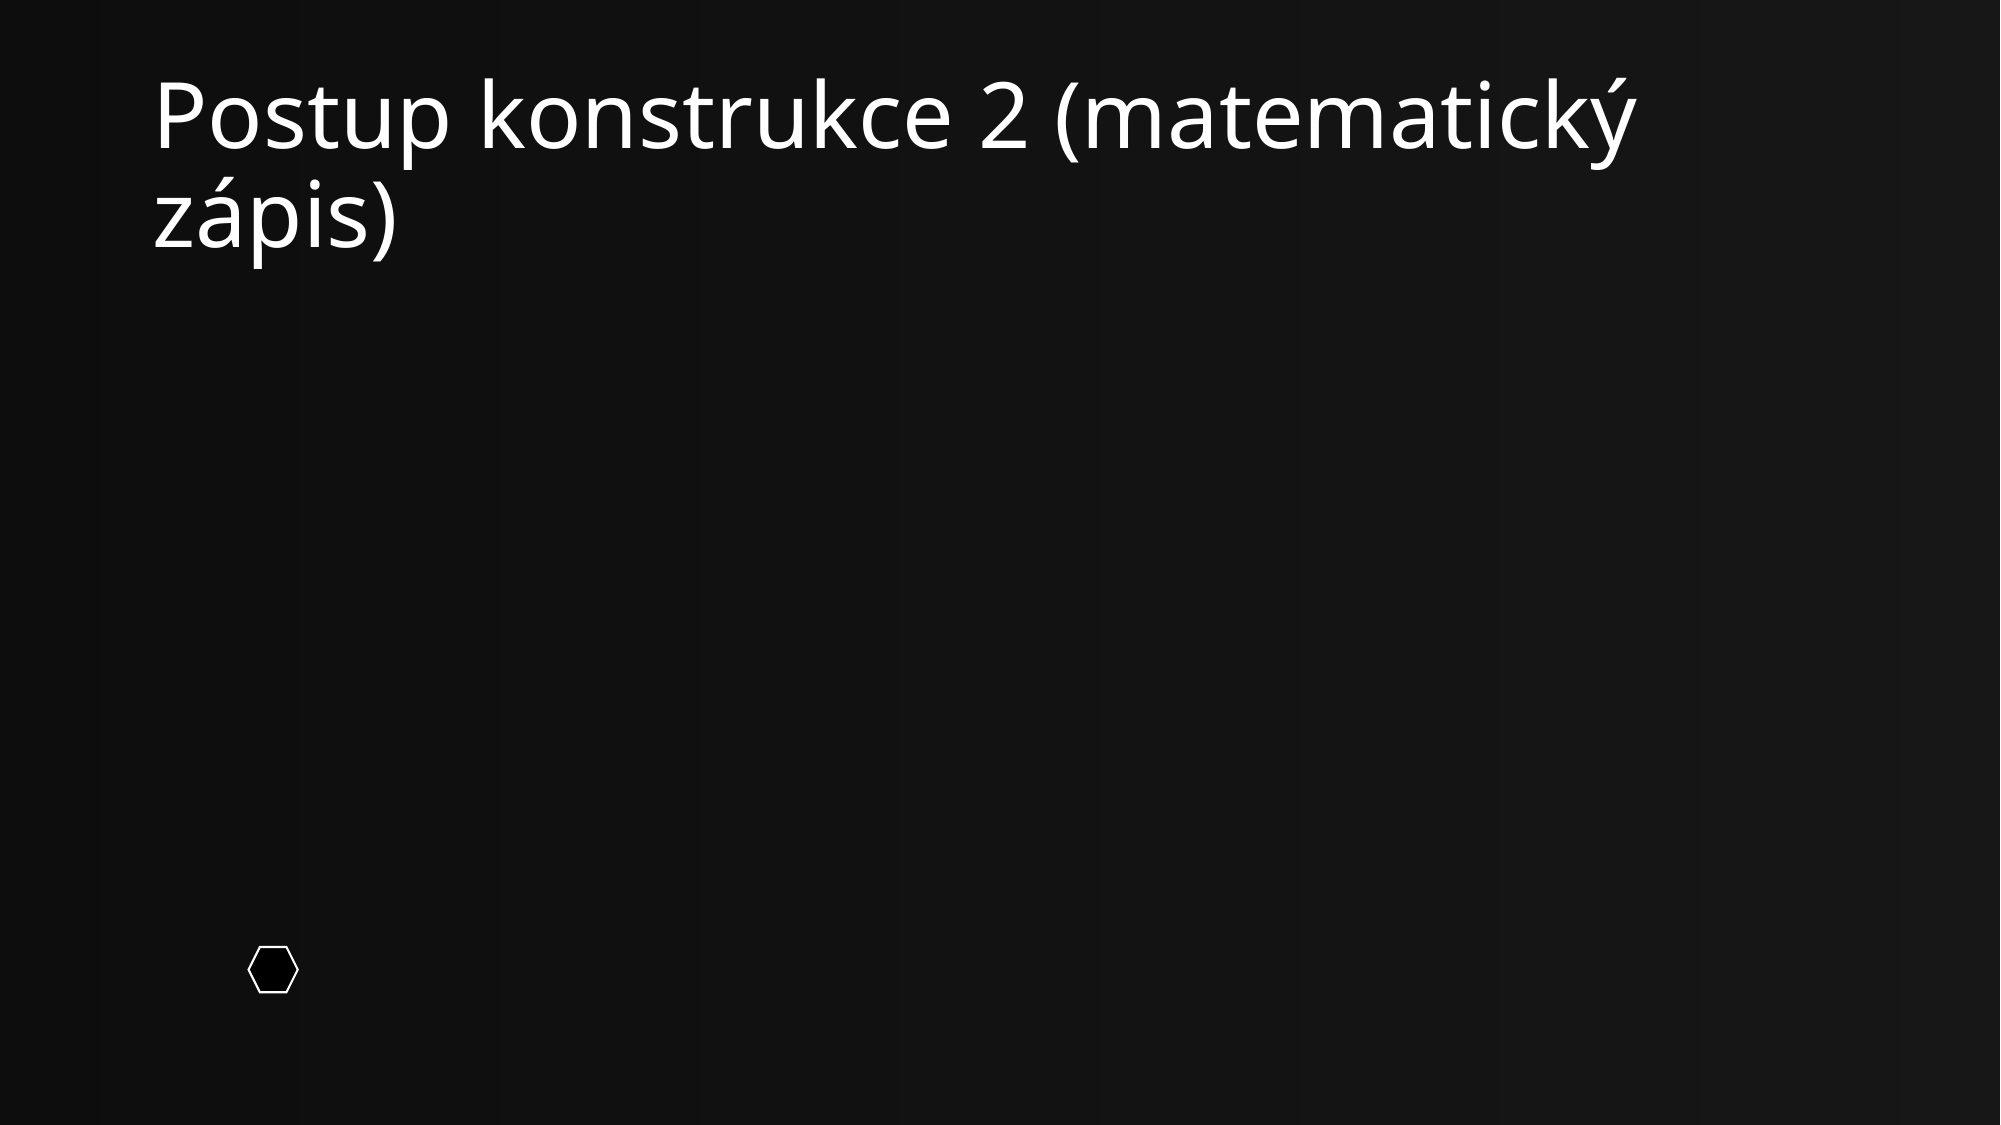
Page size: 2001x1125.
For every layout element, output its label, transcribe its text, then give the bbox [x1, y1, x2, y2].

title Postup konstrukce 2 (matematický zápis) [137, 59, 1863, 278]
text_box [247, 945, 299, 994]
